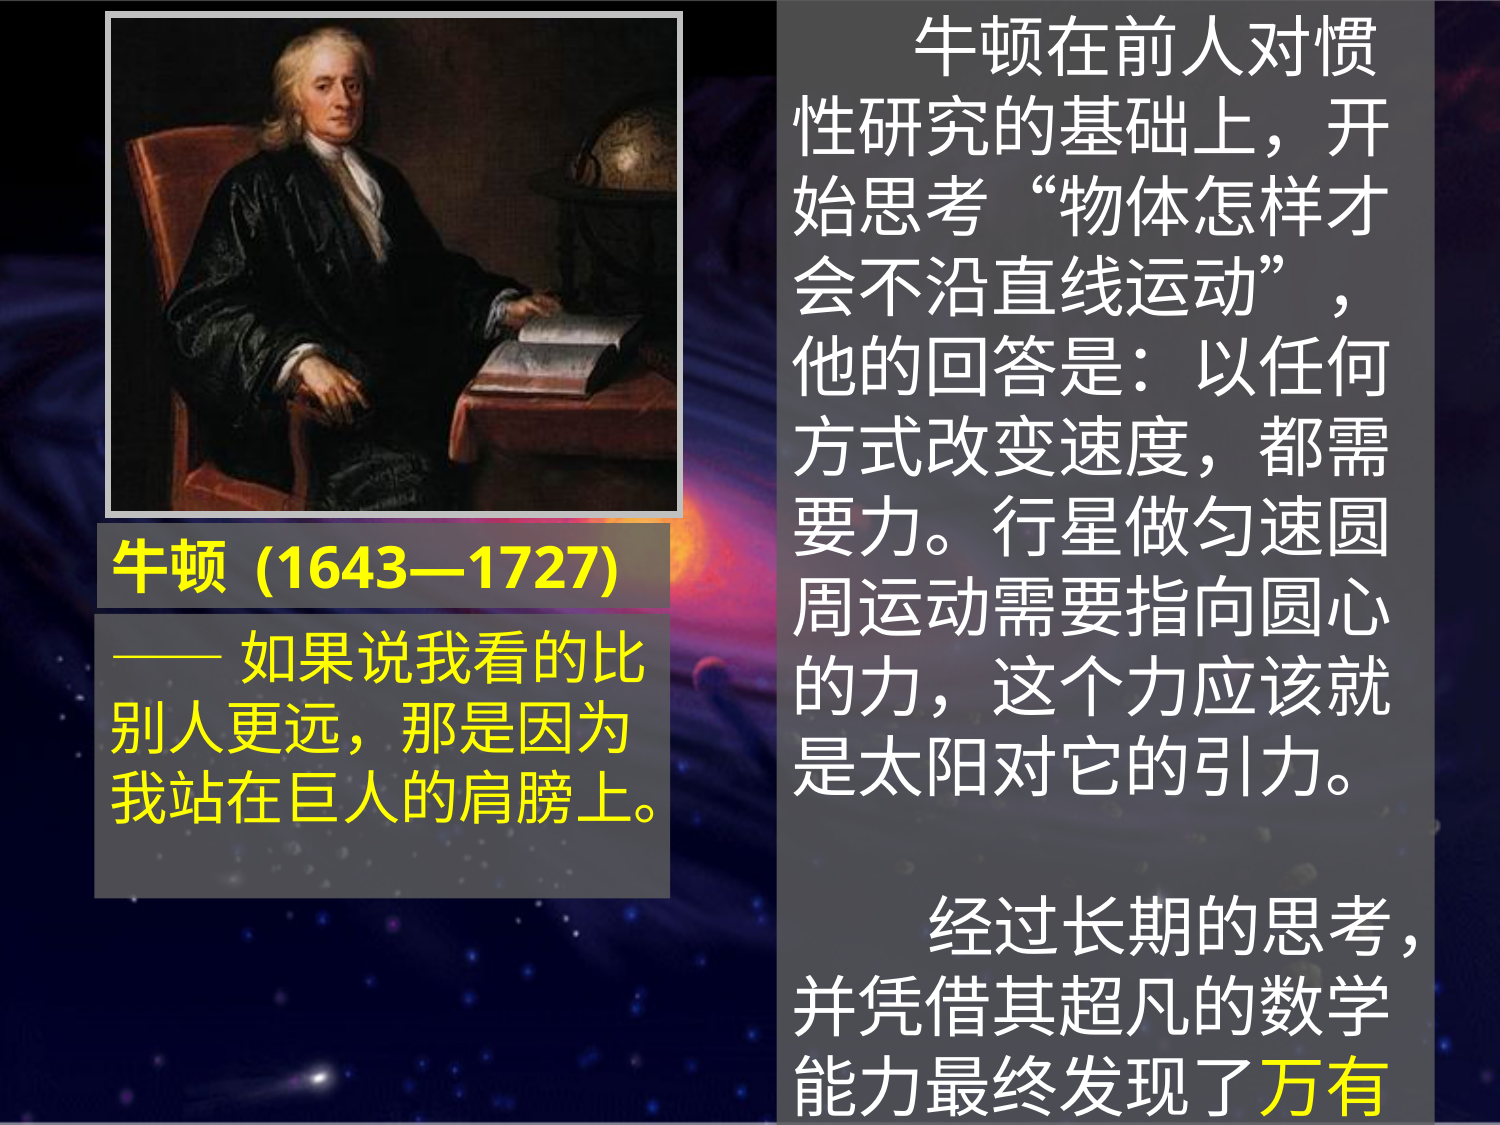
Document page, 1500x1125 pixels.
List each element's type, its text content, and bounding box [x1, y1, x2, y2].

text_box 牛顿 (1643—1727) [97, 523, 671, 608]
picture [1435, 0, 1500, 1125]
picture [0, 0, 776, 1125]
text_box ——如果说我看的比别人更远，那是因为我站在巨人的肩膀上。 [94, 613, 671, 899]
text_box 牛顿在前人对惯性研究的基础上，开始思考“物体怎样才会不沿直线运动”，他的回答是：以任何方式改变速度，都需要力。行星做匀速圆周运动需要指向圆心的力，这个力应该就是太阳对它的引力。 经过长期的思考，并凭借其超凡的数学能力最终发现了万有引力定律。 [776, 0, 1435, 1125]
